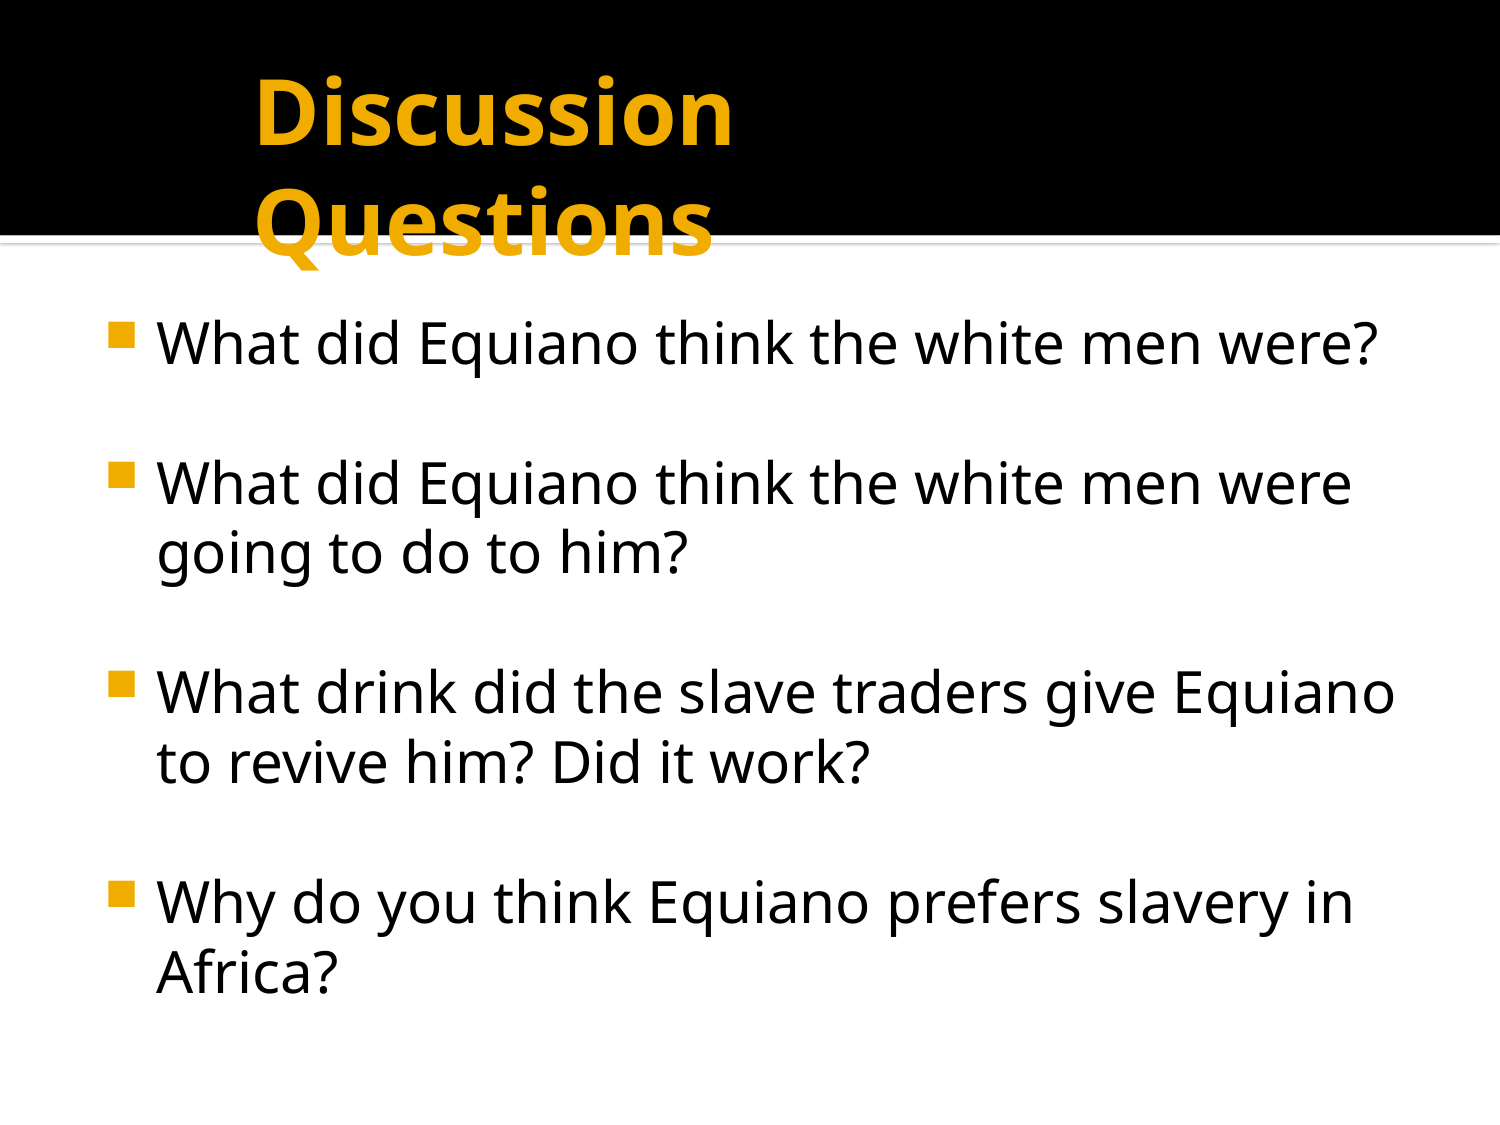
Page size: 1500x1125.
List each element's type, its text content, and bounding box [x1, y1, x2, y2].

title Discussion Questions [237, 62, 1225, 265]
list What did Equiano think the white men were? What did Equiano think the white men were going to do to him? What drink did the slave traders give Equiano to revive him? Did it work? Why do you think Equiano prefers slavery in Africa? [75, 291, 1425, 1050]
